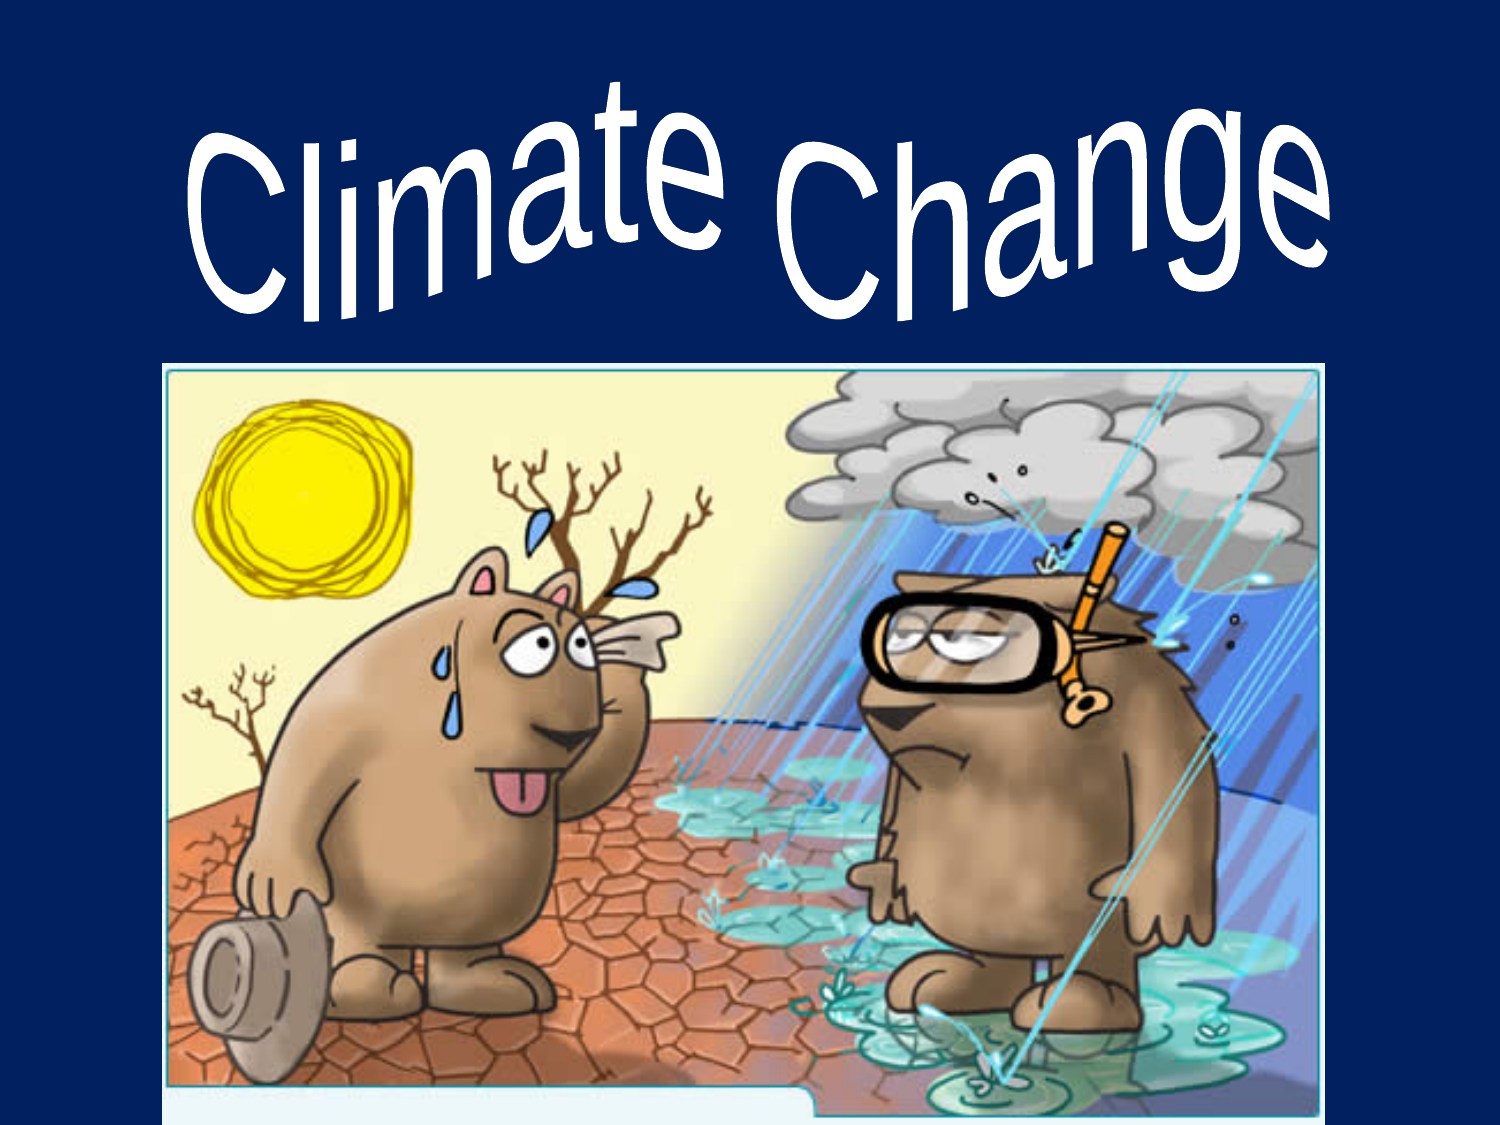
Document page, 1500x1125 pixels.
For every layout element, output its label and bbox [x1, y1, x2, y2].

picture [162, 362, 1326, 1125]
